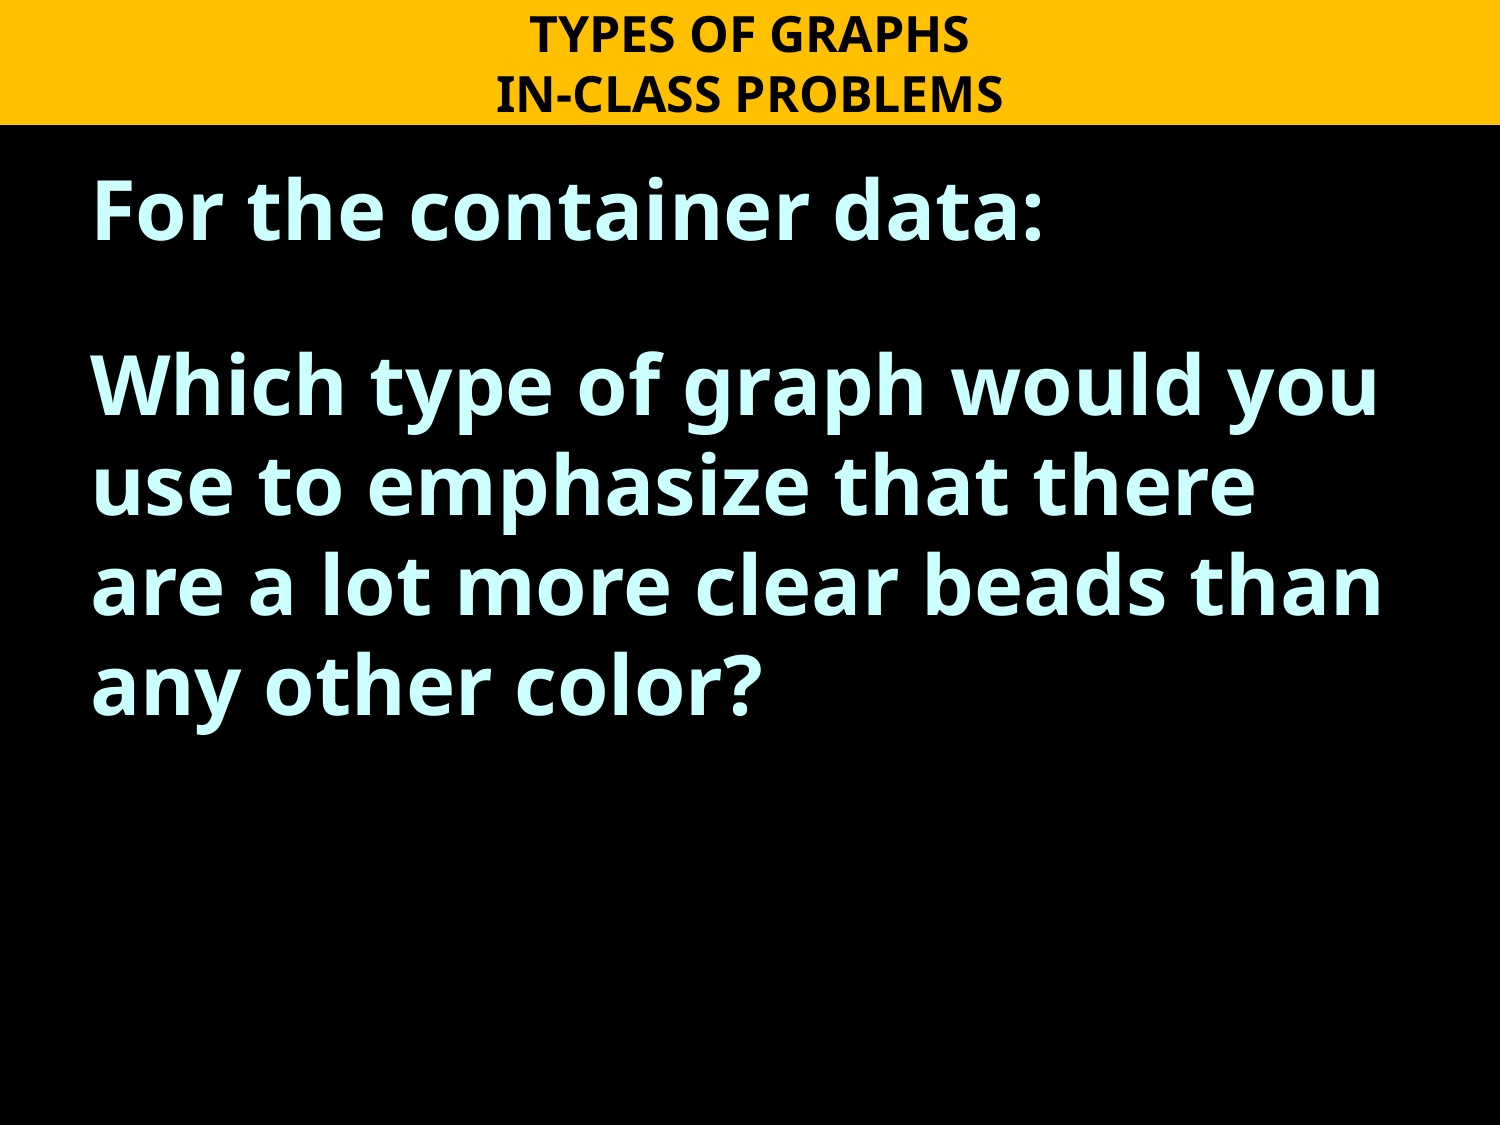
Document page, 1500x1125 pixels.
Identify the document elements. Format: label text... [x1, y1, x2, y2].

text_box TYPES OF GRAPHS IN-CLASS PROBLEMS [0, 0, 1500, 125]
list For the container data: Which type of graph would you use to emphasize that there are a lot more clear beads than any other color? [75, 149, 1425, 1075]
